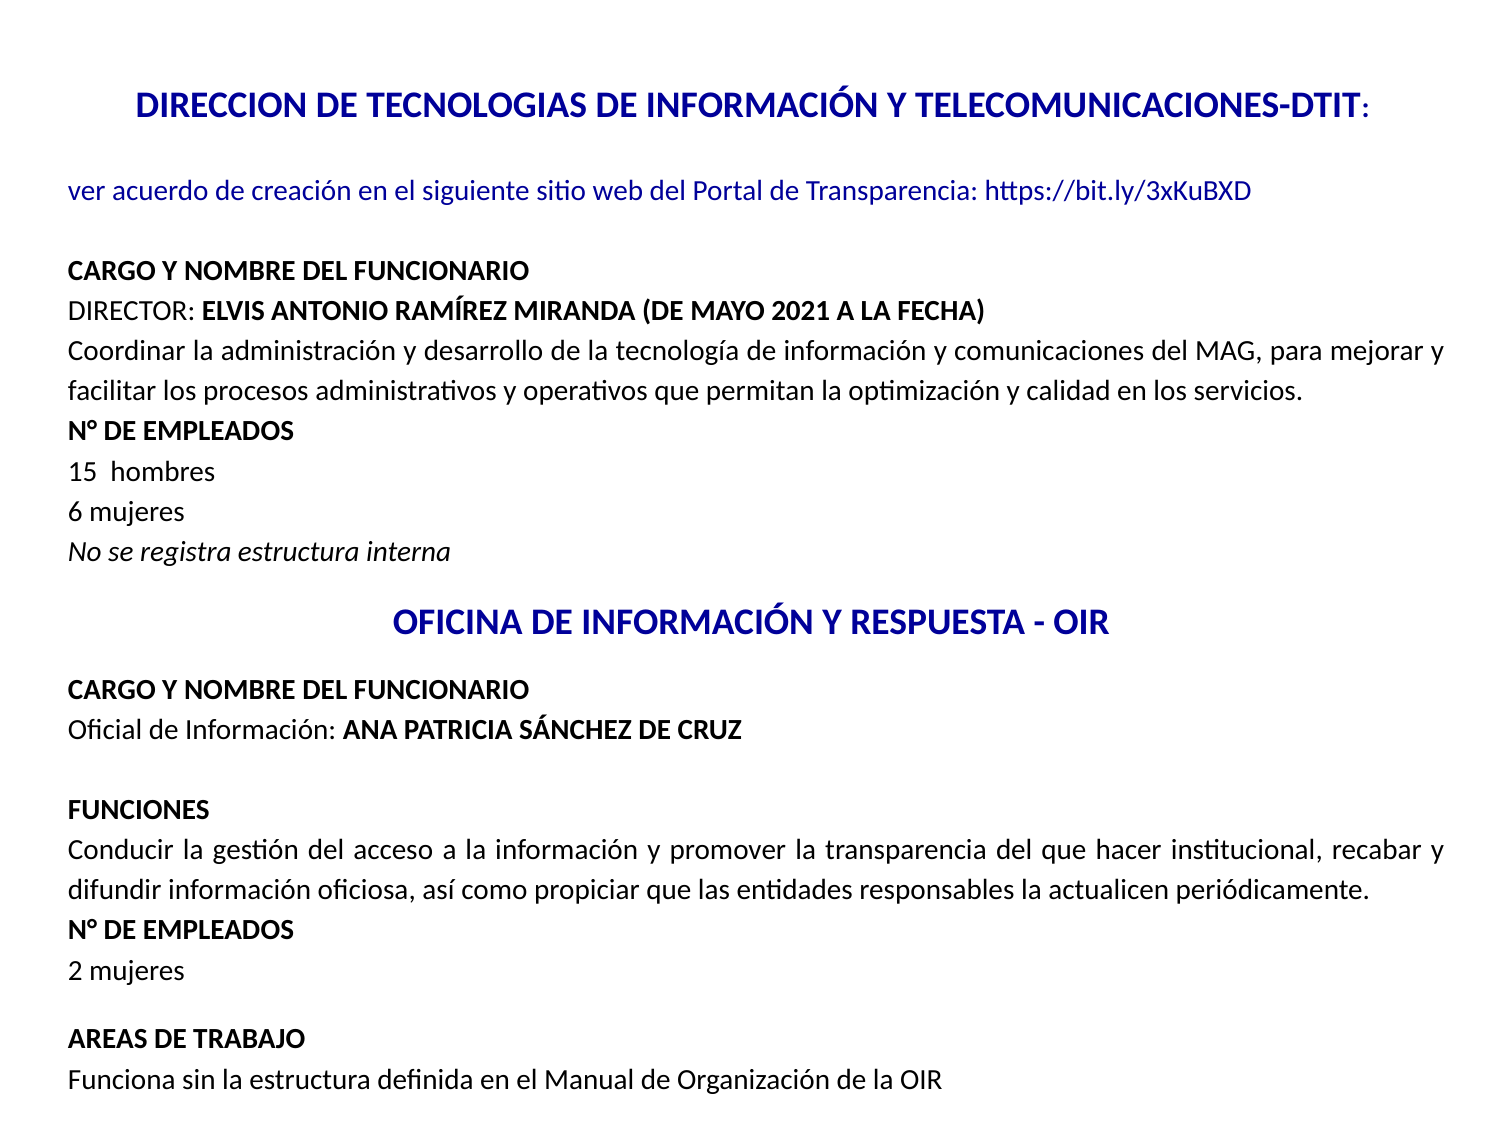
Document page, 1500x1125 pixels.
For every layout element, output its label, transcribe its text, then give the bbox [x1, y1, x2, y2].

text_box DIRECCION DE TECNOLOGIAS DE INFORMACIÓN Y TELECOMUNICACIONES-DTIT: ver acuerdo de creación en el siguiente sitio web del Portal de Transparencia: https://bit.ly/3xKuBXD CARGO Y NOMBRE DEL FUNCIONARIO DIRECTOR: ELVIS ANTONIO RAMÍREZ MIRANDA (DE MAYO 2021 A LA FECHA) Coordinar la administración y desarrollo de la tecnología de información y comunicaciones del MAG, para mejorar y facilitar los procesos administrativos y operativos que permitan la optimización y calidad en los servicios. N° DE EMPLEADOS 15 hombres 6 mujeres No se registra estructura interna OFICINA DE INFORMACIÓN Y RESPUESTA - OIR CARGO Y NOMBRE DEL FUNCIONARIO Oficial de Información: ANA PATRICIA SÁNCHEZ DE CRUZ FUNCIONES Conducir la gestión del acceso a la información y promover la transparencia del que hacer institucional, recabar y difundir información oficiosa, así como propiciar que las entidades responsables la actualicen periódicamente. N° DE EMPLEADOS 2 mujeres AREAS DE TRABAJO Funciona sin la estructura definida en el Manual de Organización de la OIR [53, 66, 1459, 1103]
